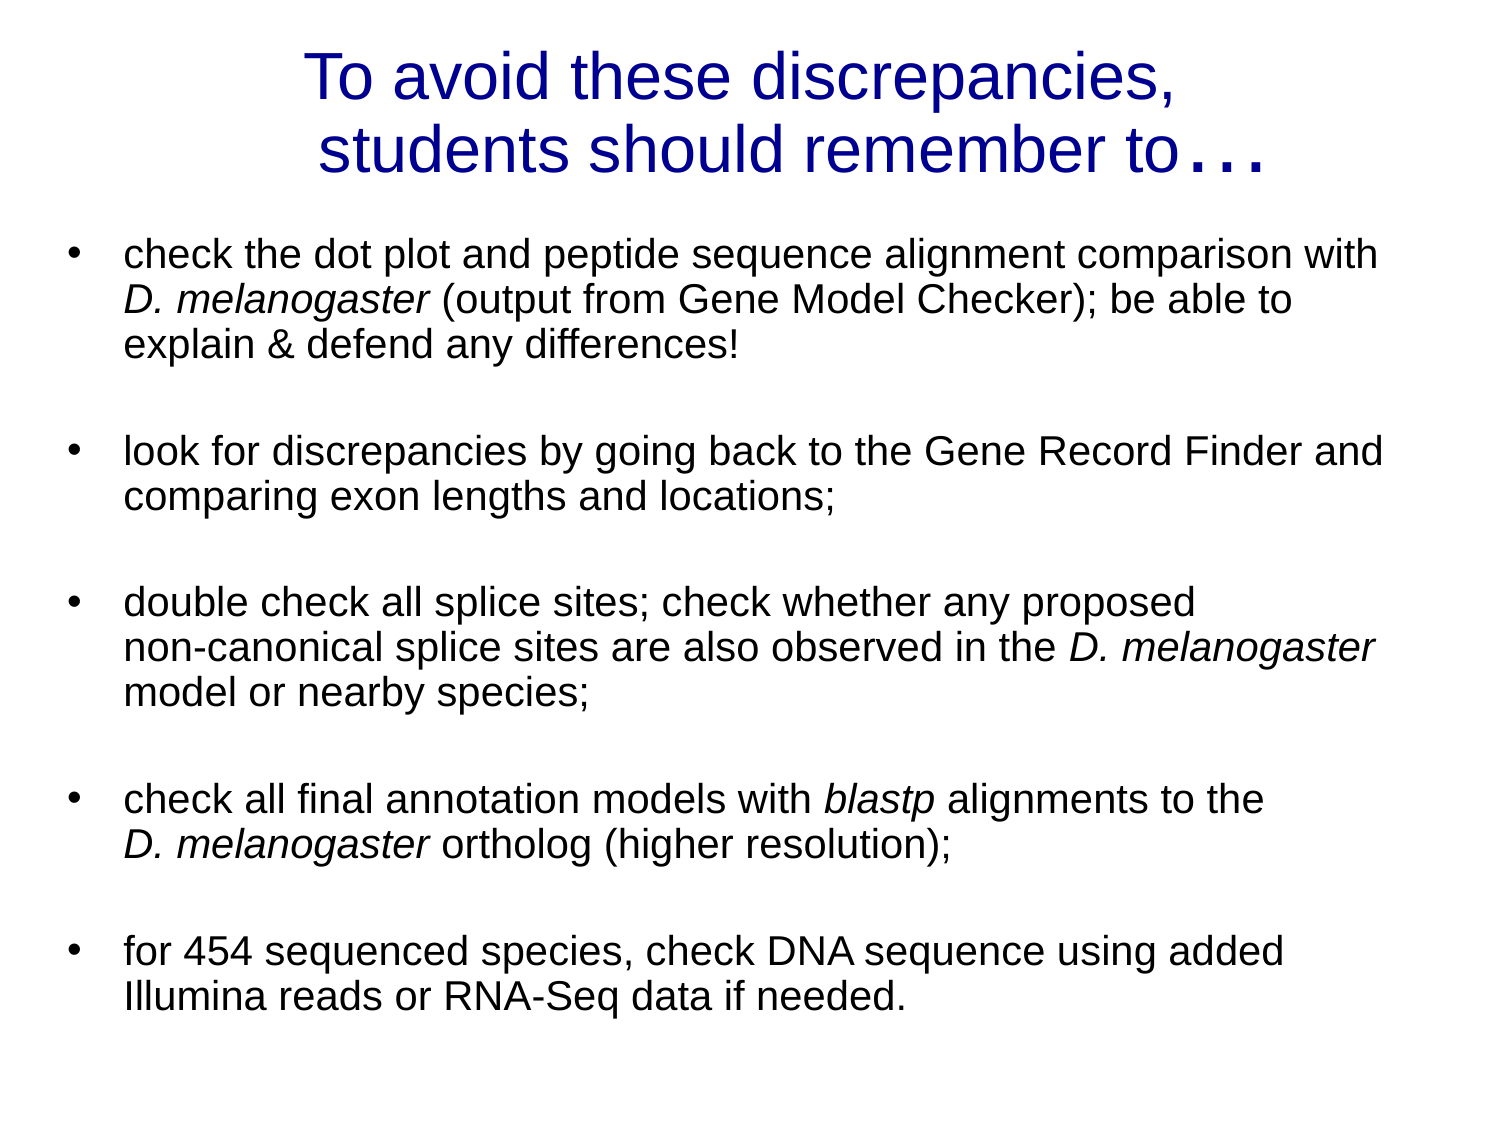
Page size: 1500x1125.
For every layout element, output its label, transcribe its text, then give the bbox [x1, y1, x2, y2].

list check the dot plot and peptide sequence alignment comparison with D. melanogaster (output from Gene Model Checker); be able to explain & defend any differences! look for discrepancies by going back to the Gene Record Finder and comparing exon lengths and locations; double check all splice sites; check whether any proposed non-canonical splice sites are also observed in the D. melanogaster model or nearby species; check all final annotation models with blastp alignments to the D. melanogaster ortholog (higher resolution); for 454 sequenced species, check DNA sequence using added Illumina reads or RNA-Seq data if needed. [52, 224, 1439, 1100]
title To avoid these discrepancies, students should remember to… [0, 27, 1500, 216]
